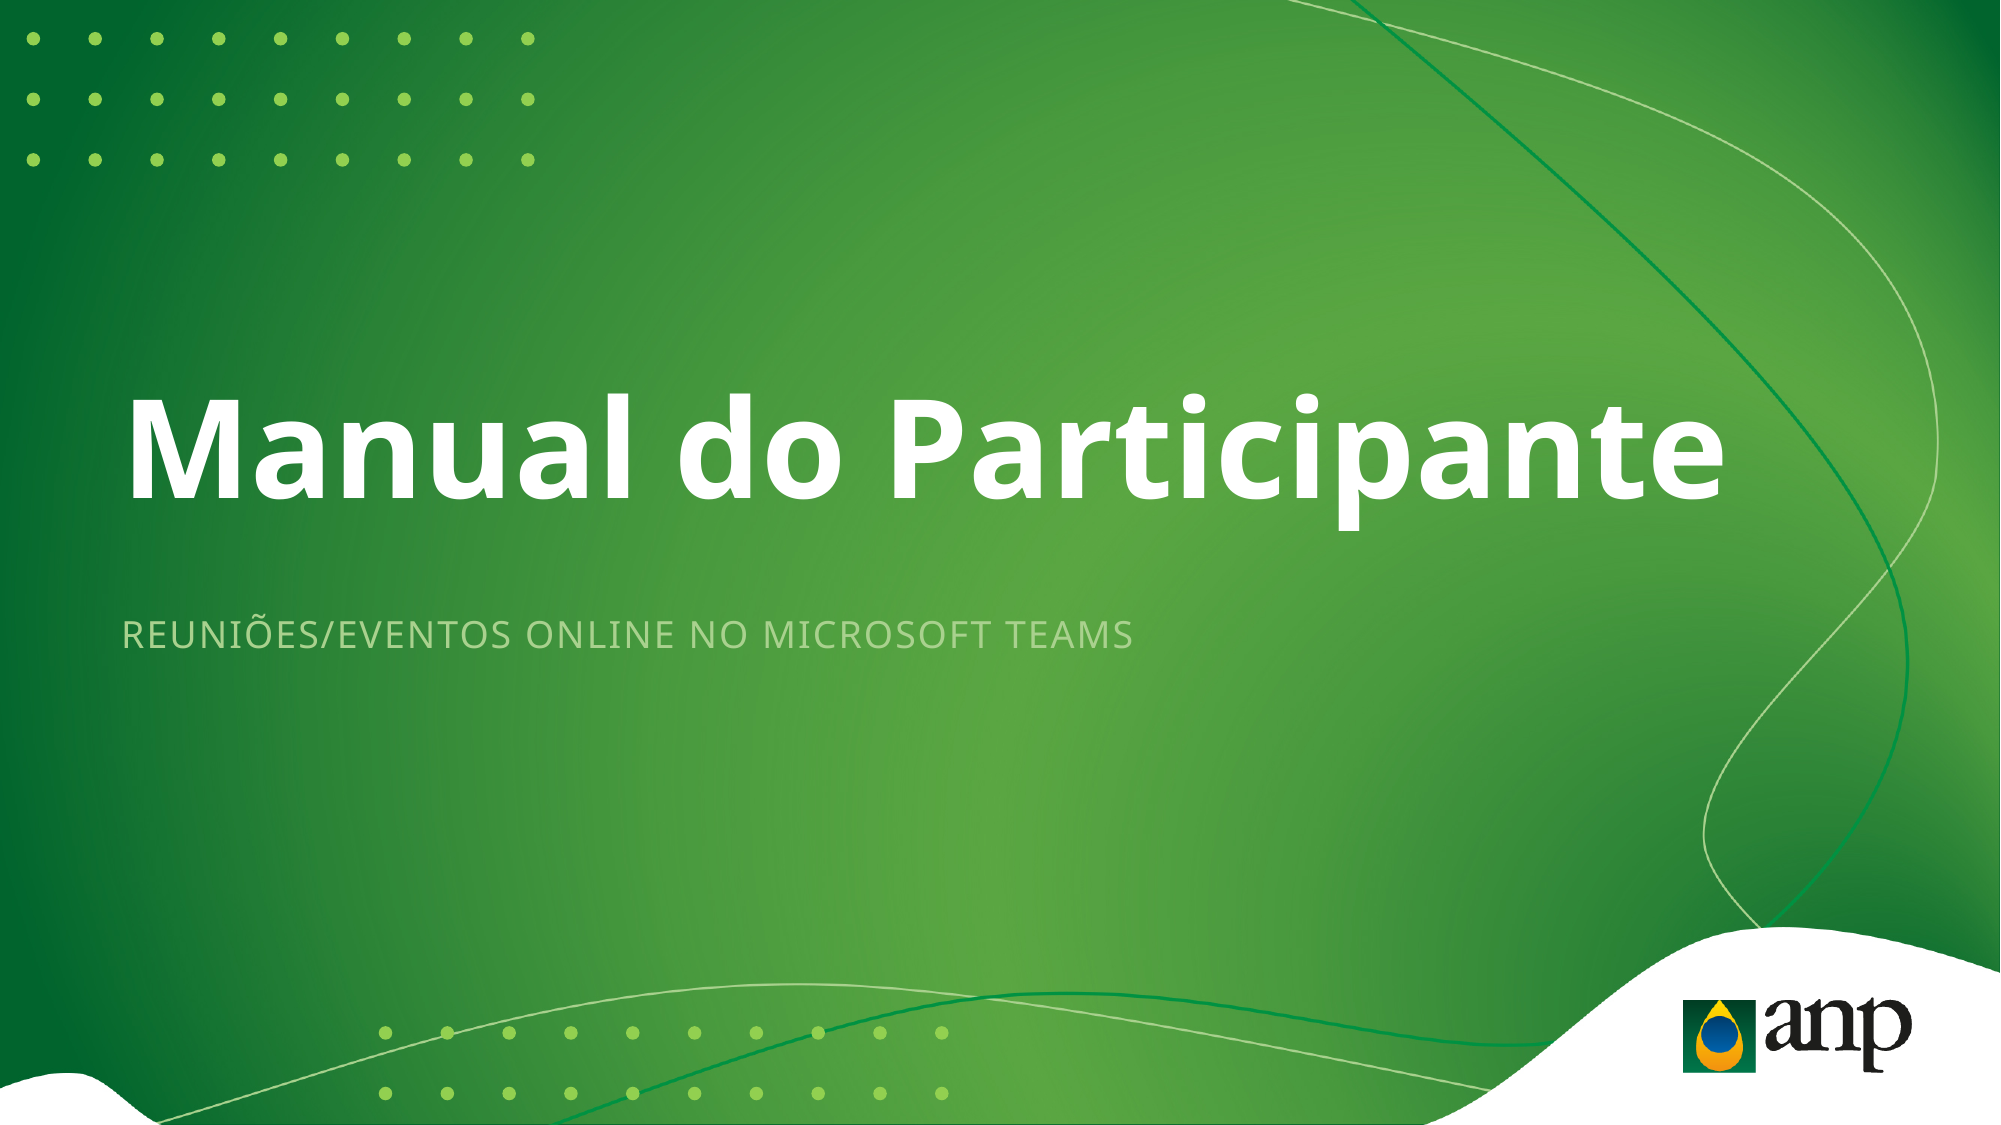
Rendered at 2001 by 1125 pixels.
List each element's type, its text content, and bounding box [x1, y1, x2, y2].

title Manual do Participante [106, 222, 1894, 685]
subtitle REUNIÕES/EVENTOS ONLINE NO MICROSOFT TEAMS [106, 608, 1593, 745]
picture [0, 0, 2000, 1125]
